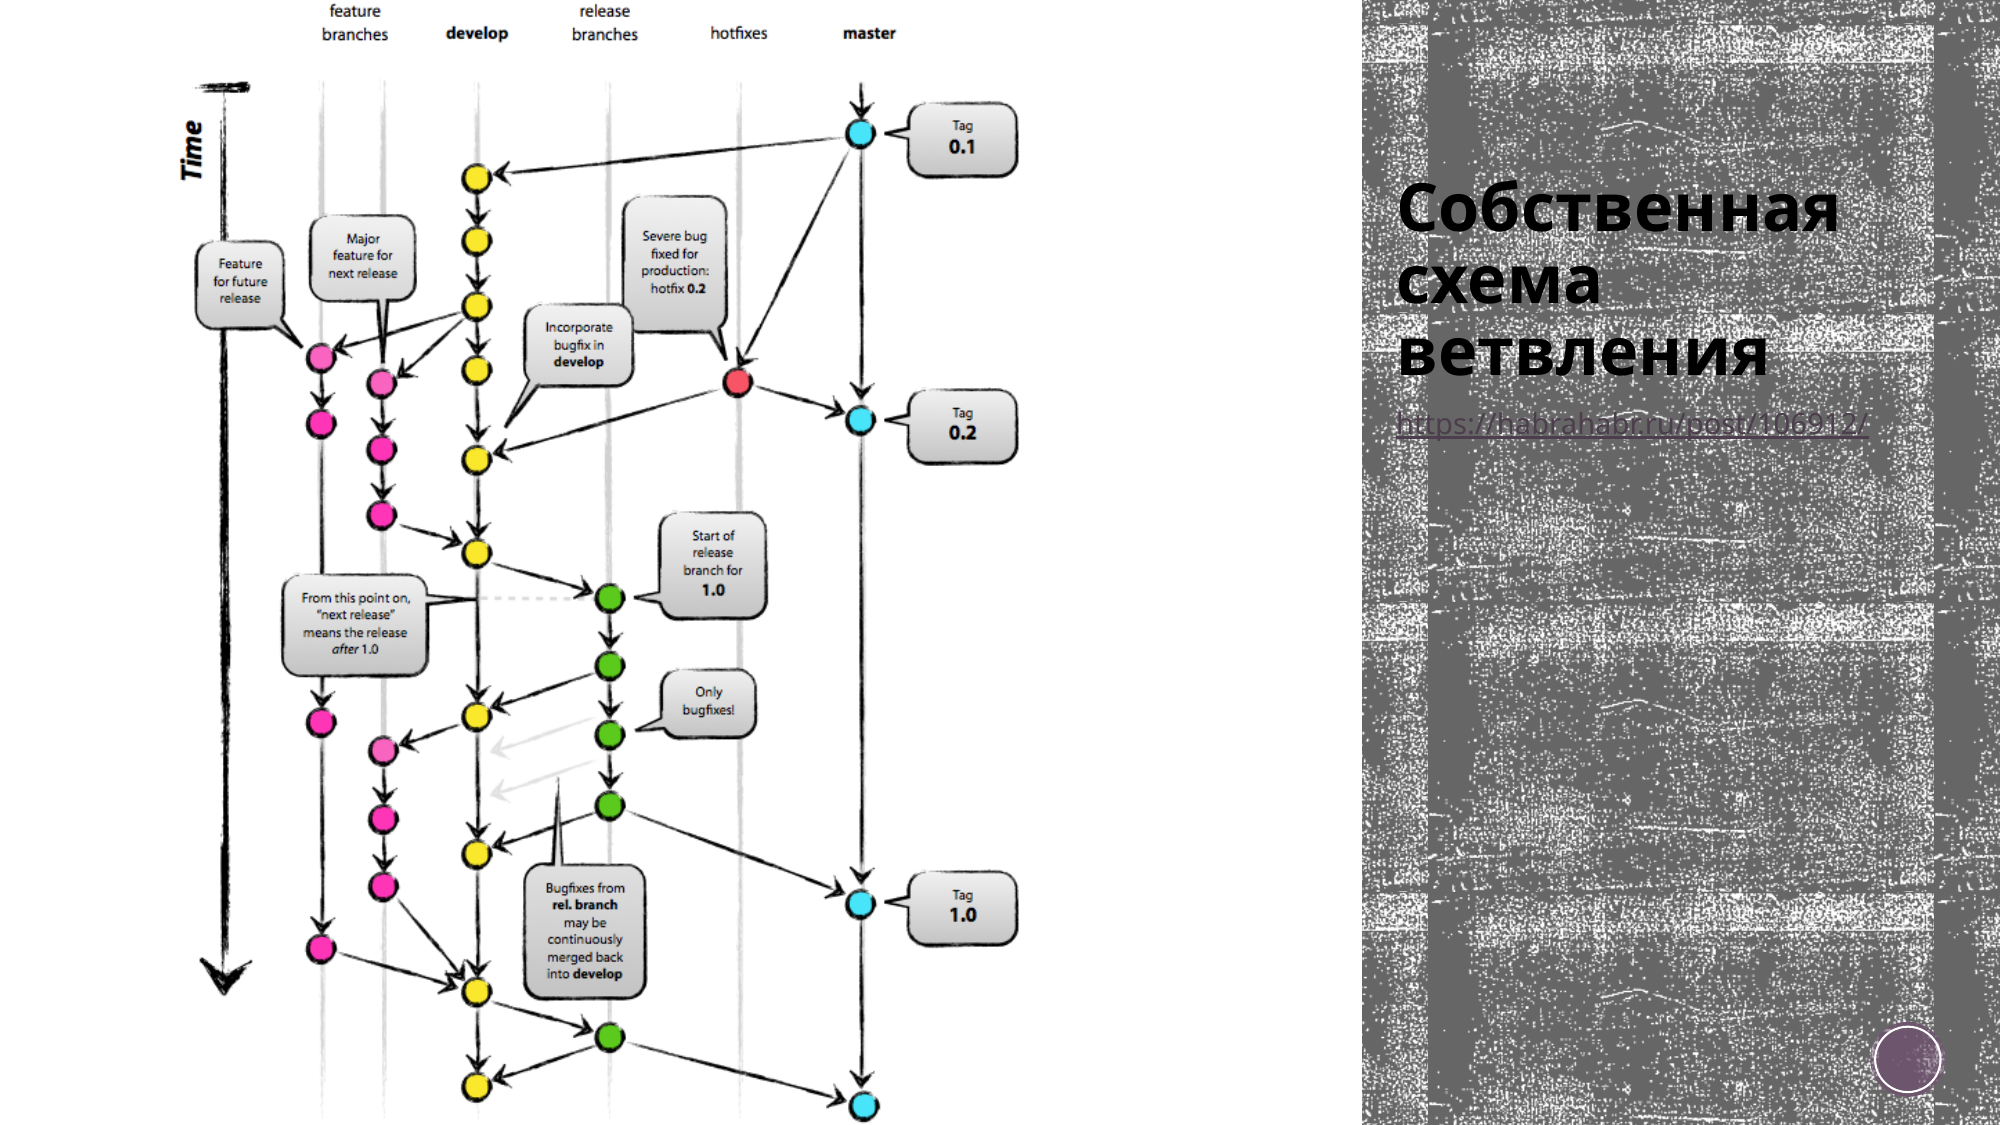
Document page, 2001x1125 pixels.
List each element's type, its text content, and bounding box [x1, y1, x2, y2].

list https://habrahabr.ru/post/106912/ [1381, 397, 1969, 938]
title Собственная схема ветвления [1381, 112, 1928, 397]
picture [175, 0, 1020, 1125]
